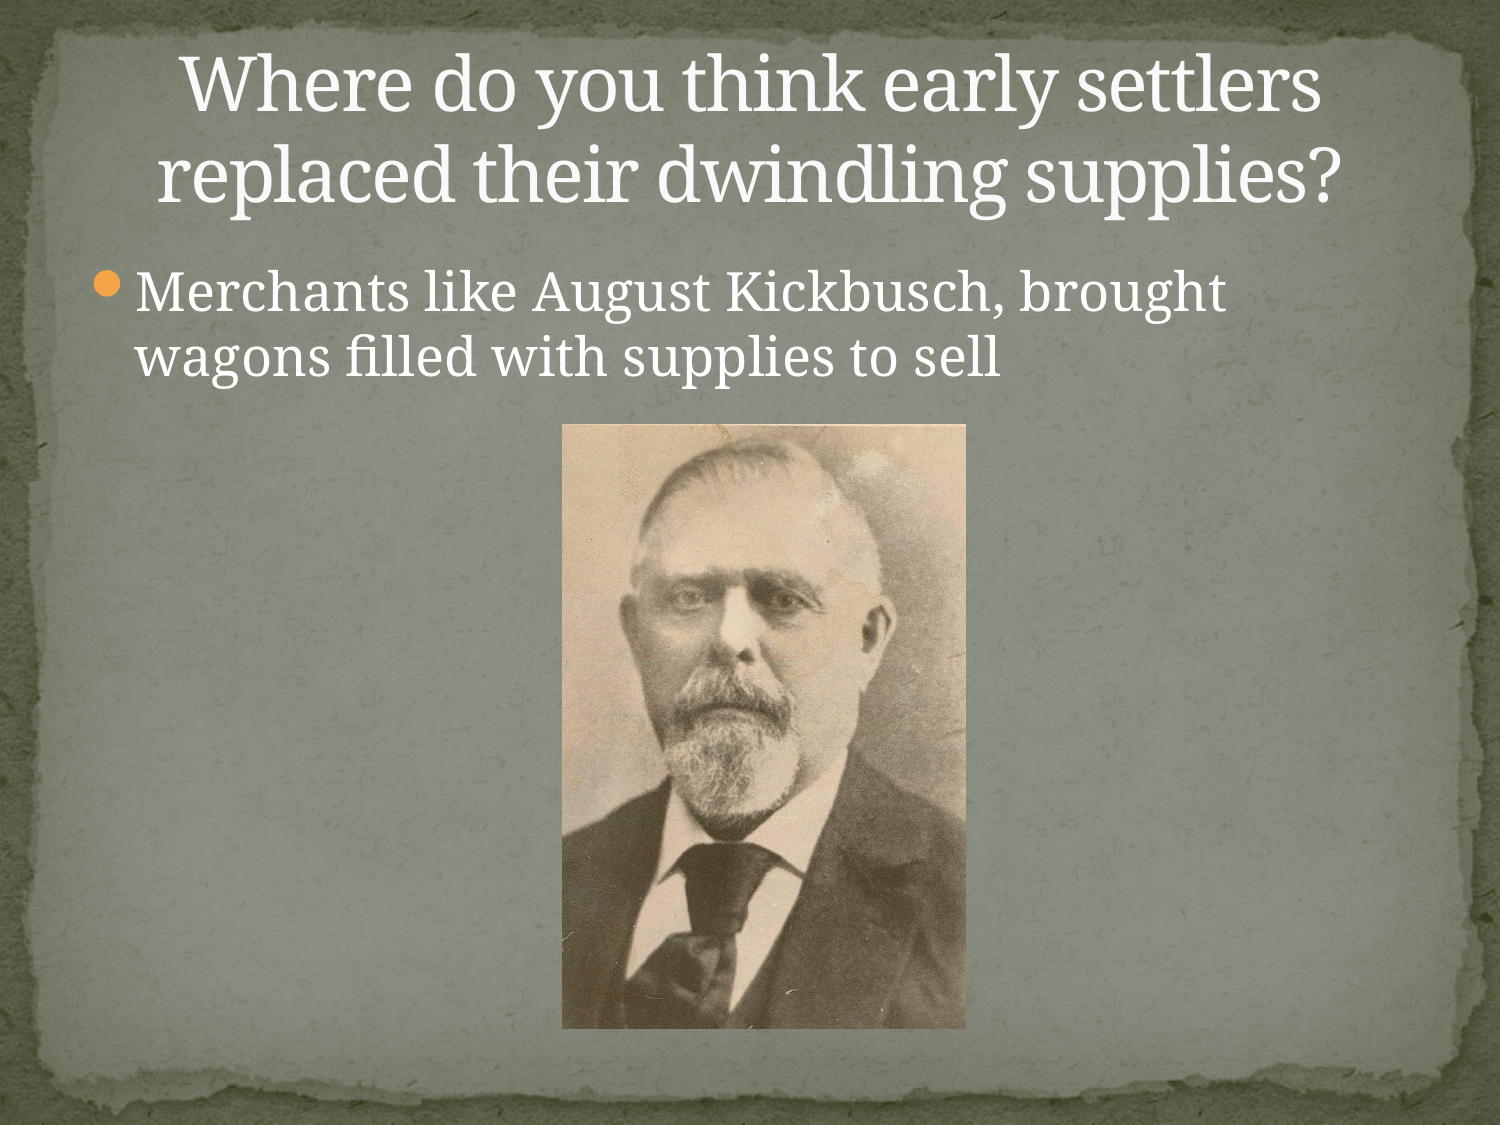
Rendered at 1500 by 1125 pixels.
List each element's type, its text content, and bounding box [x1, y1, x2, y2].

title Where do you think early settlers replaced their dwindling supplies? [74, 24, 1425, 225]
list Merchants like August Kickbusch, brought wagons filled with supplies to sell [75, 249, 1425, 1000]
picture [562, 424, 966, 1029]
